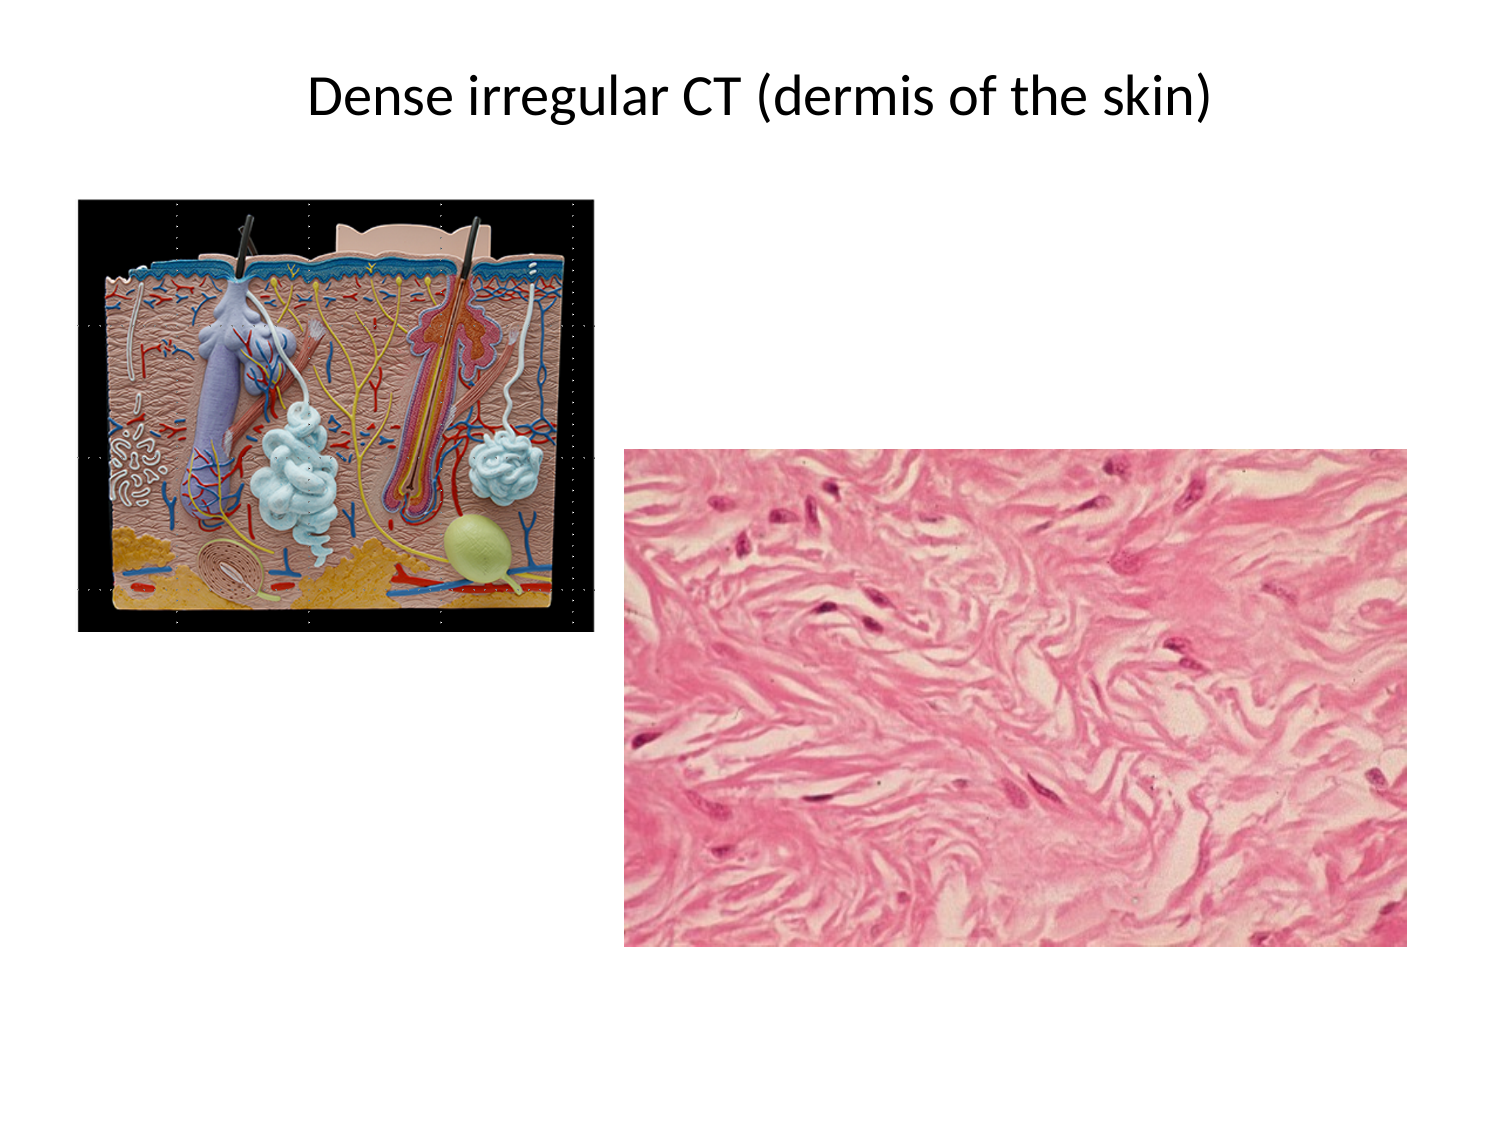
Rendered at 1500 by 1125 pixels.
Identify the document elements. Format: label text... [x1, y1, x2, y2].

picture [624, 449, 1407, 948]
picture [74, 199, 595, 633]
text_box Dense irregular CT (dermis of the skin) [292, 50, 1242, 135]
